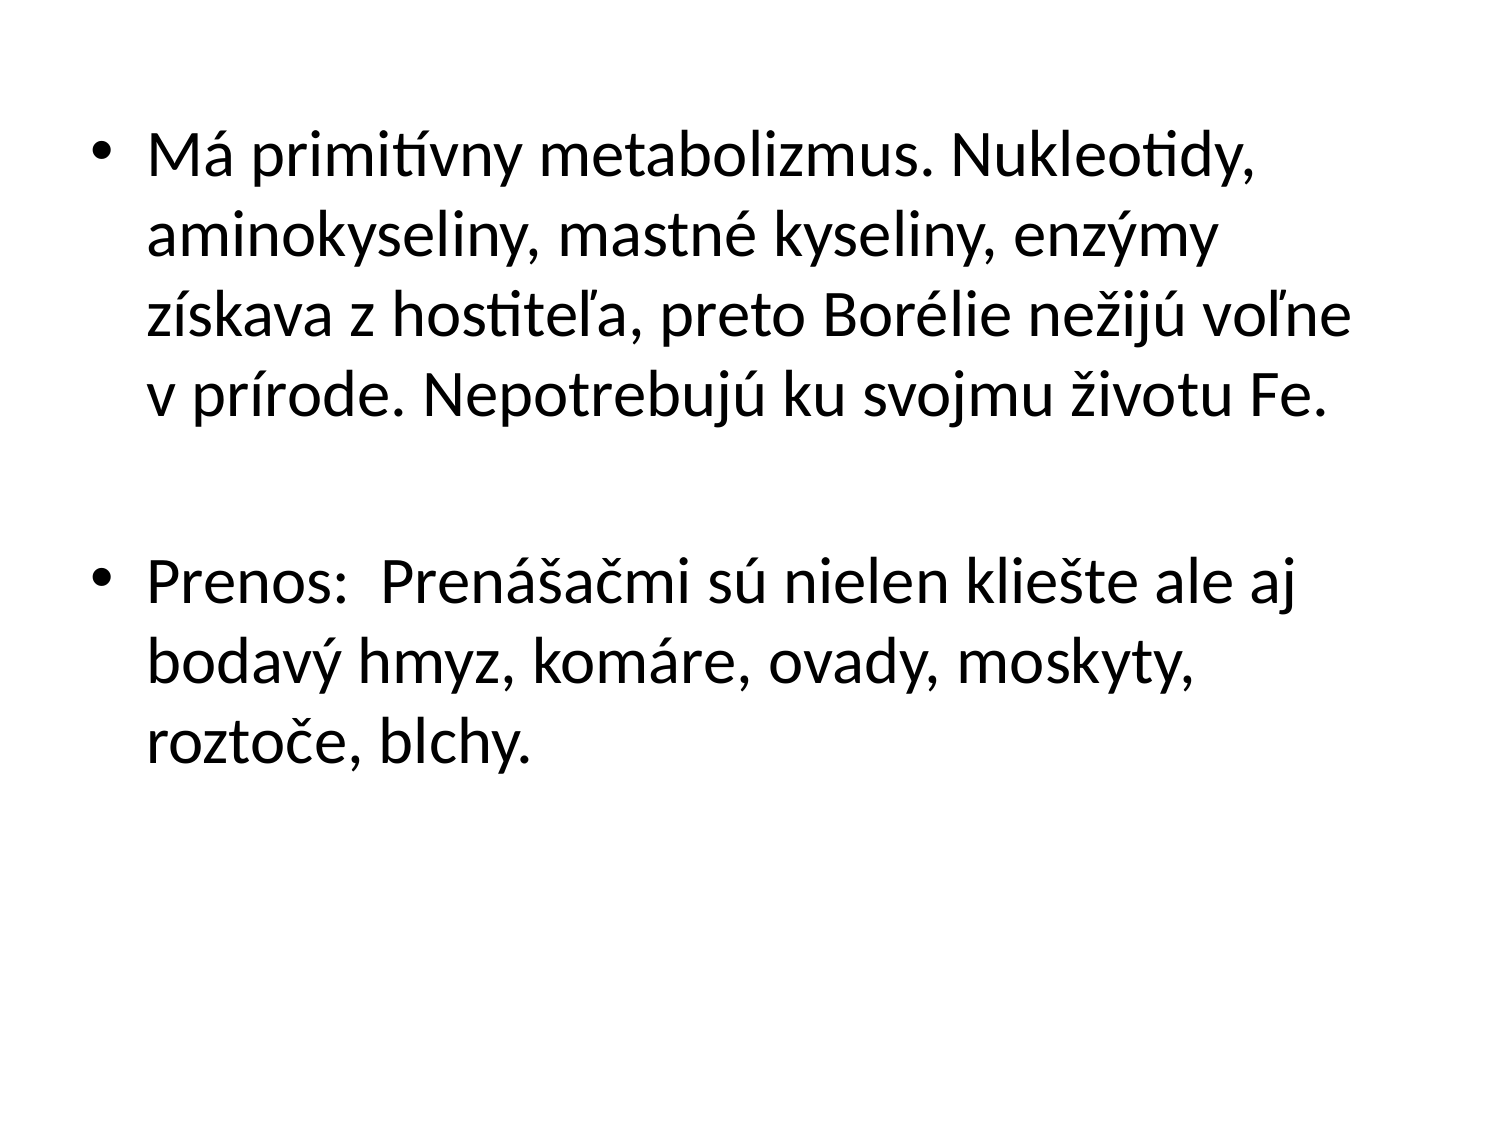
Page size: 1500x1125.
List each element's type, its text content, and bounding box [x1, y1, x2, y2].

list Má primitívny metabolizmus. Nukleotidy, aminokyseliny, mastné kyseliny, enzýmy získava z hostiteľa, preto Borélie nežijú voľne v prírode. Nepotrebujú ku svojmu životu Fe. Prenos: Prenášačmi sú nielen kliešte ale aj bodavý hmyz, komáre, ovady, moskyty, roztoče, blchy. [75, 101, 1425, 1005]
